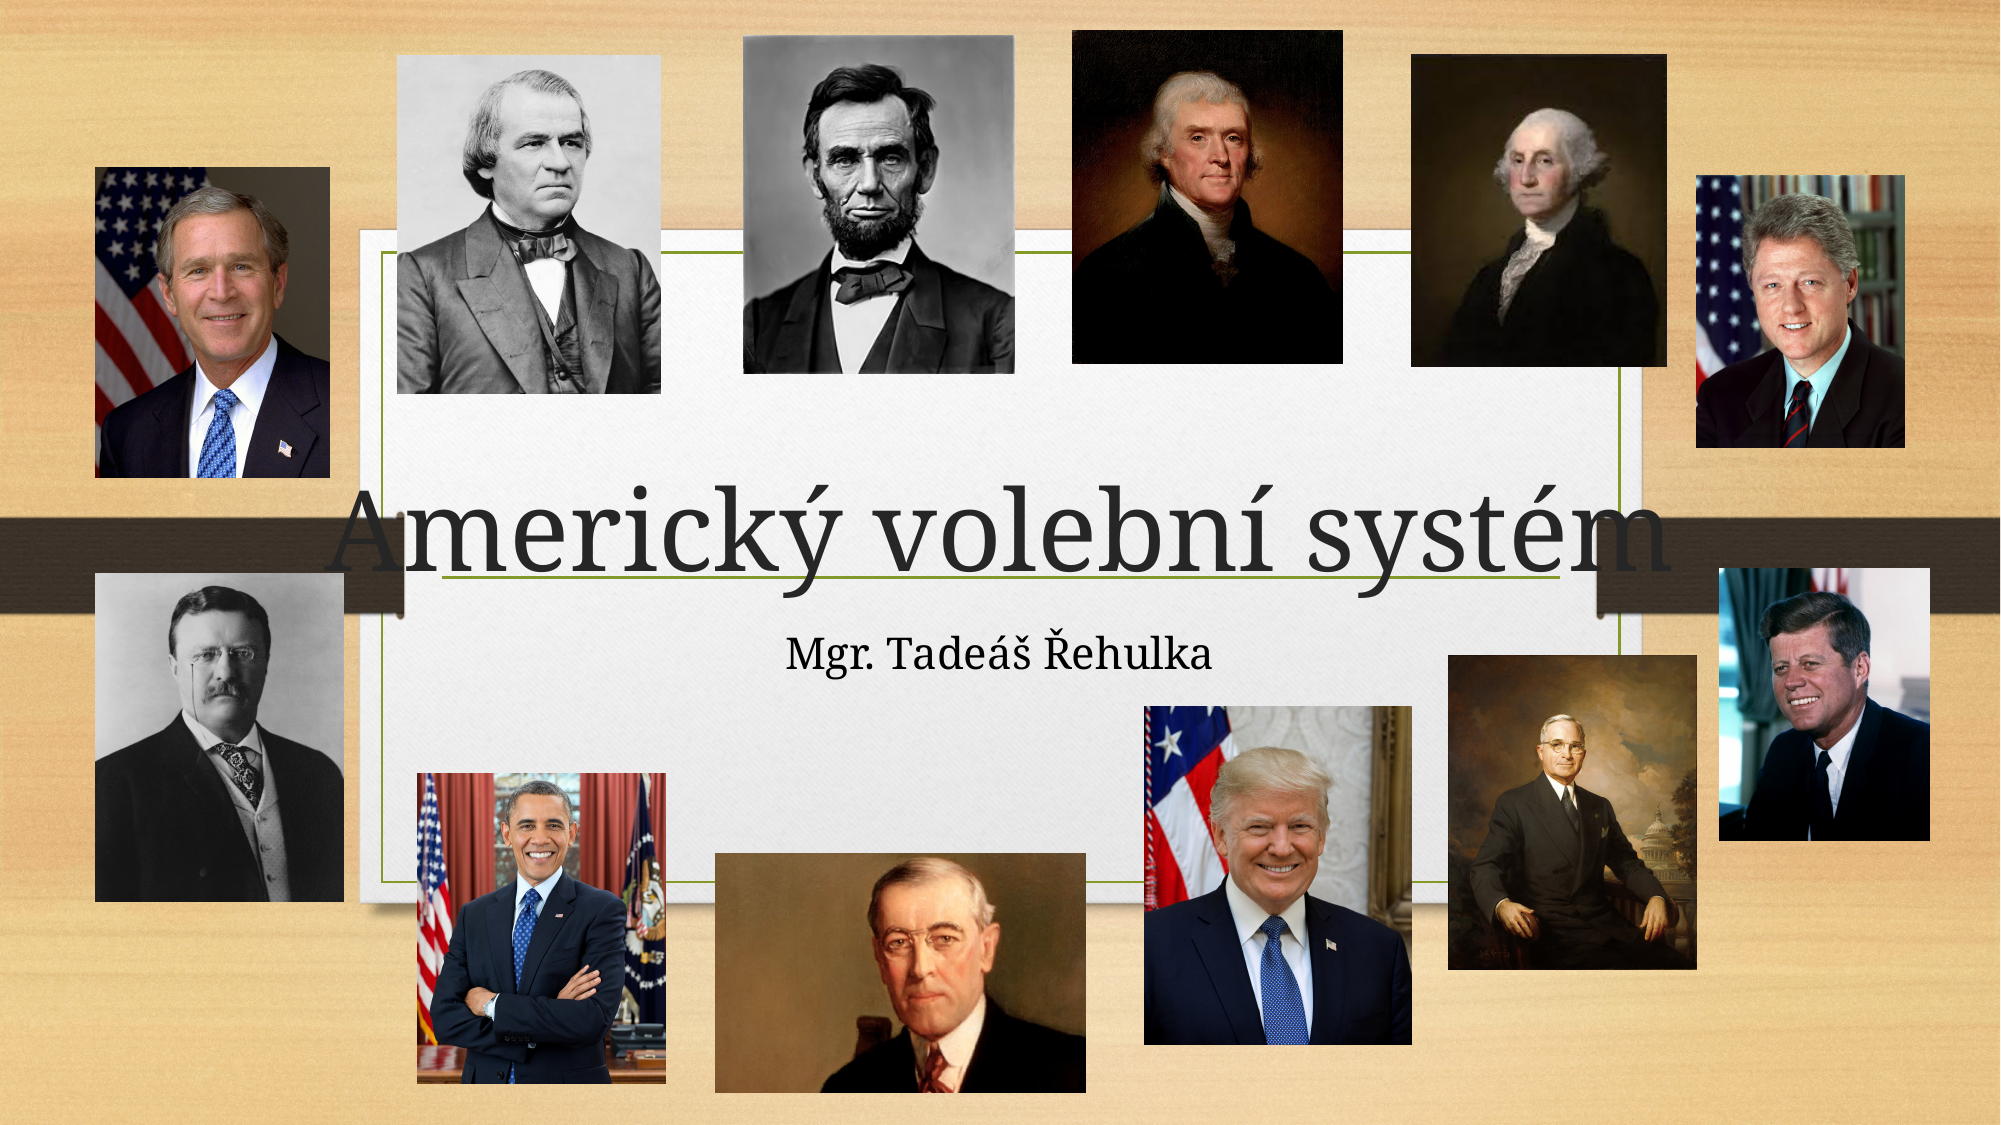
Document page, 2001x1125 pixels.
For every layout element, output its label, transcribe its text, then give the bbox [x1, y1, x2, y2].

title Americký volební systém [249, 210, 1750, 602]
subtitle Mgr. Tadeáš Řehulka [344, 618, 1750, 891]
picture [0, 0, 2001, 1125]
